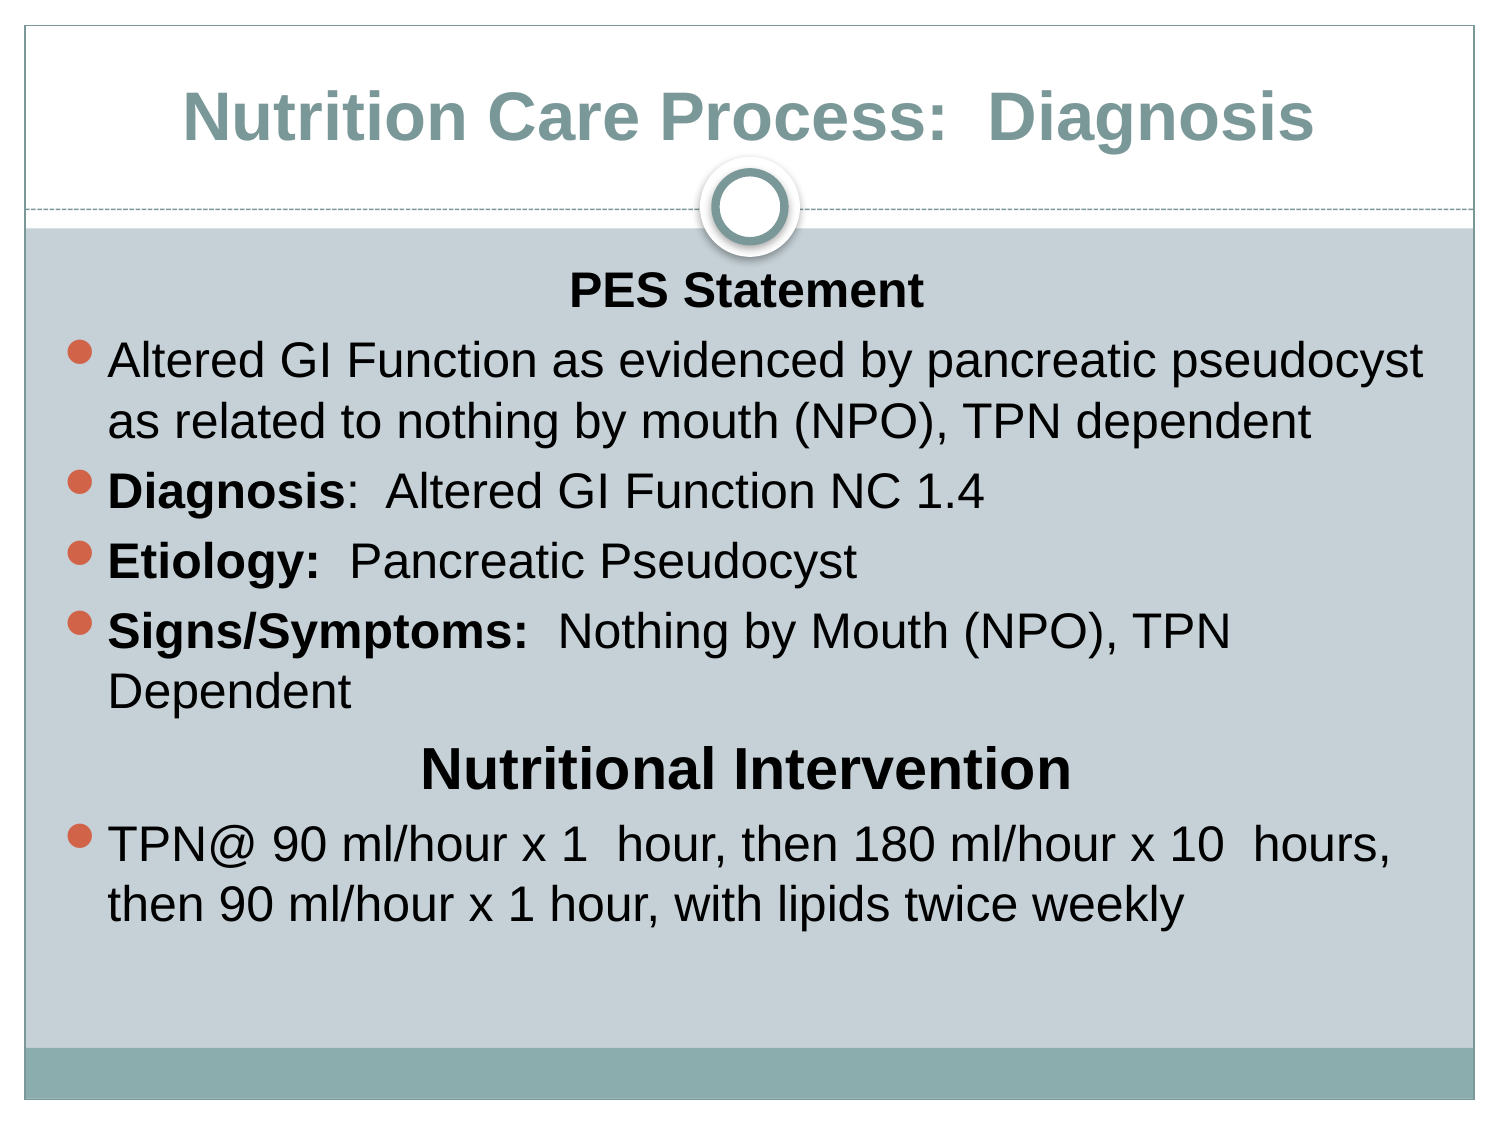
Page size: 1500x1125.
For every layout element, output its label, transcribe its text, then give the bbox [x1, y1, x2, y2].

title Nutrition Care Process: Diagnosis [49, 37, 1450, 162]
list PES Statement Altered GI Function as evidenced by pancreatic pseudocyst as related to nothing by mouth (NPO), TPN dependent Diagnosis: Altered GI Function NC 1.4 Etiology: Pancreatic Pseudocyst Signs/Symptoms: Nothing by Mouth (NPO), TPN Dependent Nutritional Intervention TPN@ 90 ml/hour x 1 hour, then 180 ml/hour x 10 hours, then 90 ml/hour x 1 hour, with lipids twice weekly [49, 250, 1445, 1001]
